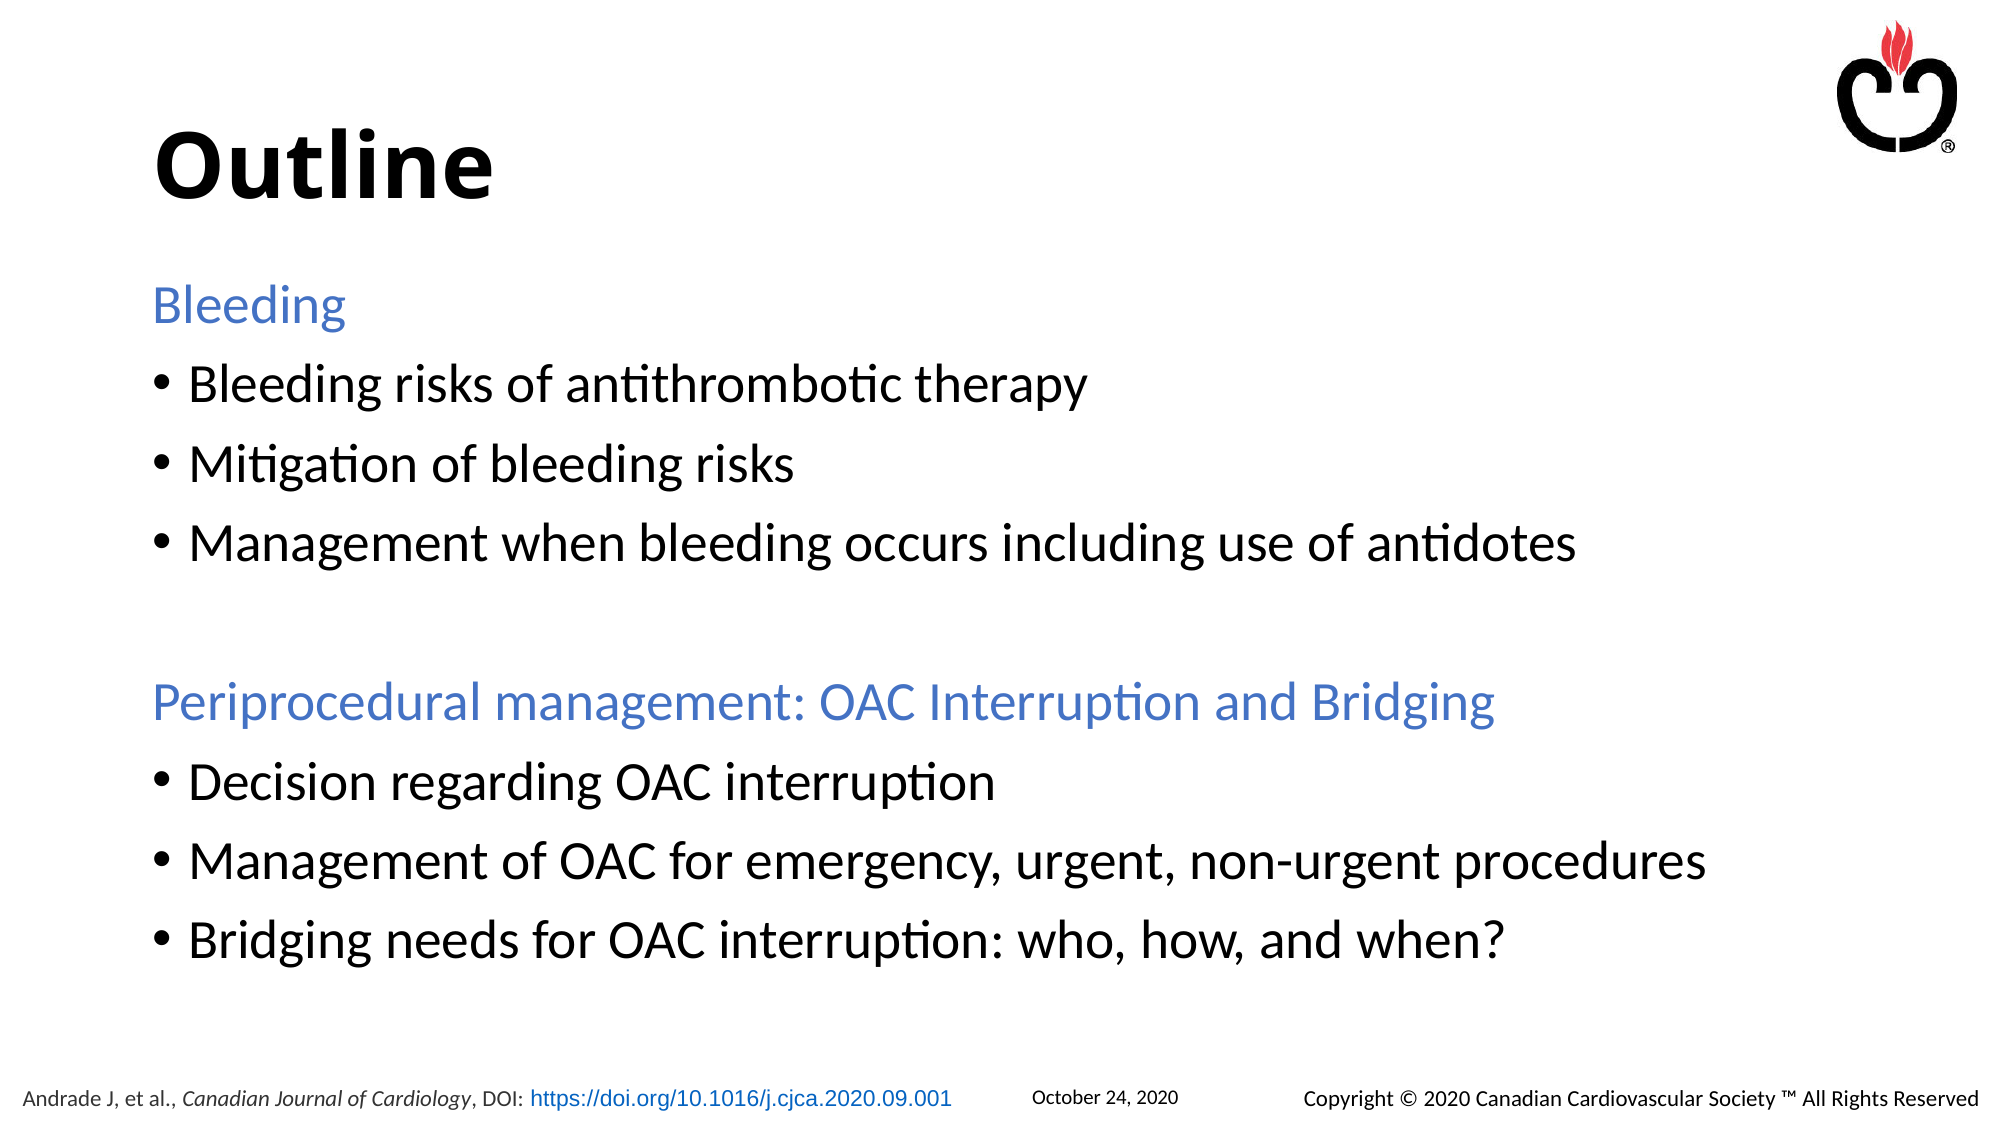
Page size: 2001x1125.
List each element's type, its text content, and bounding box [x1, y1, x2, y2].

title Outline [137, 59, 1863, 268]
picture [1837, 20, 1957, 153]
list Bleeding Bleeding risks of antithrombotic therapy Mitigation of bleeding risks Management when bleeding occurs including use of antidotes Periprocedural management: OAC Interruption and Bridging Decision regarding OAC interruption Management of OAC for emergency, urgent, non-urgent procedures Bridging needs for OAC interruption: who, how, and when? [137, 268, 1863, 982]
